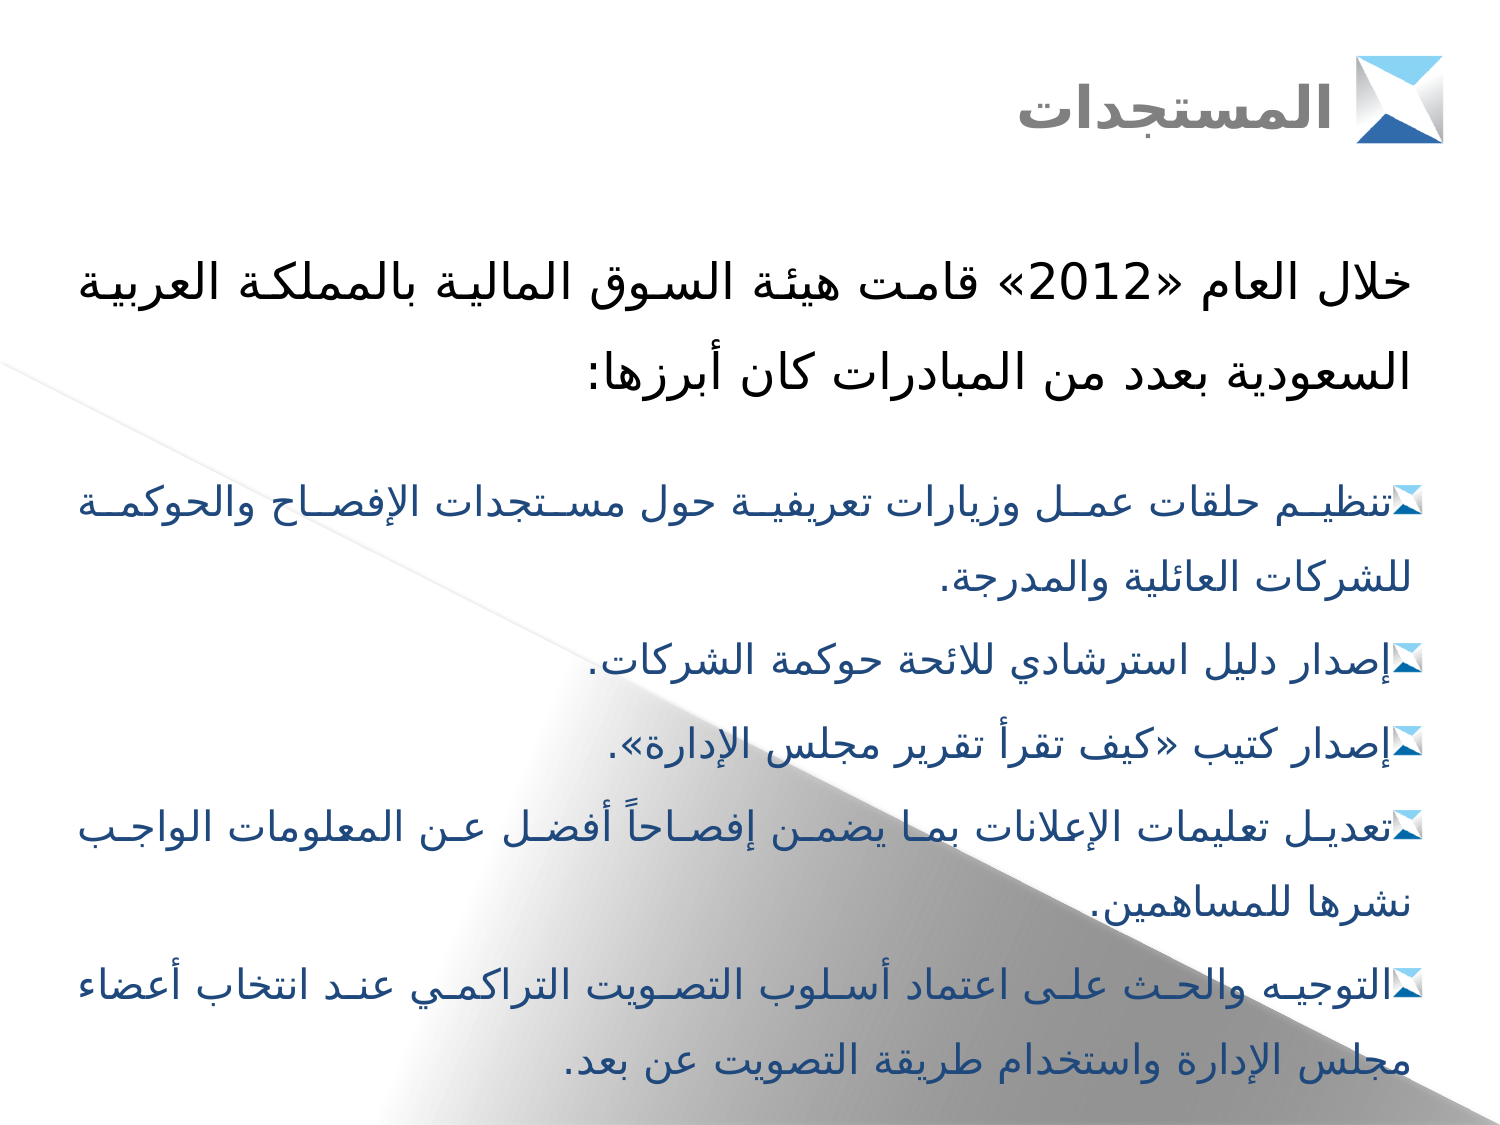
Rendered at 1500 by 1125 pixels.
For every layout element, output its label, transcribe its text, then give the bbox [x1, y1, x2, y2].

text_box المستجدات [737, 62, 1349, 148]
text_box خلال العام «2012» قامت هيئة السوق المالية بالمملكة العربية السعودية بعدد من المبادرات كان أبرزها: تنظيم حلقات عمل وزيارات تعريفية حول مستجدات الإفصاح والحوكمة للشركات العائلية والمدرجة. إصدار دليل استرشادي للائحة حوكمة الشركات. إصدار كتيب «كيف تقرأ تقرير مجلس الإدارة». تعديل تعليمات الإعلانات بما يضمن إفصاحاً أفضل عن المعلومات الواجب نشرها للمساهمين. التوجيه والحث على اعتماد أسلوب التصويت التراكمي عند انتخاب أعضاء مجلس الإدارة واستخدام طريقة التصويت عن بعد. [62, 212, 1438, 1091]
picture [1392, 726, 1423, 756]
picture [1328, 0, 1500, 200]
picture [1392, 643, 1423, 673]
picture [1392, 968, 1423, 998]
picture [1392, 810, 1423, 840]
picture [1392, 485, 1423, 515]
